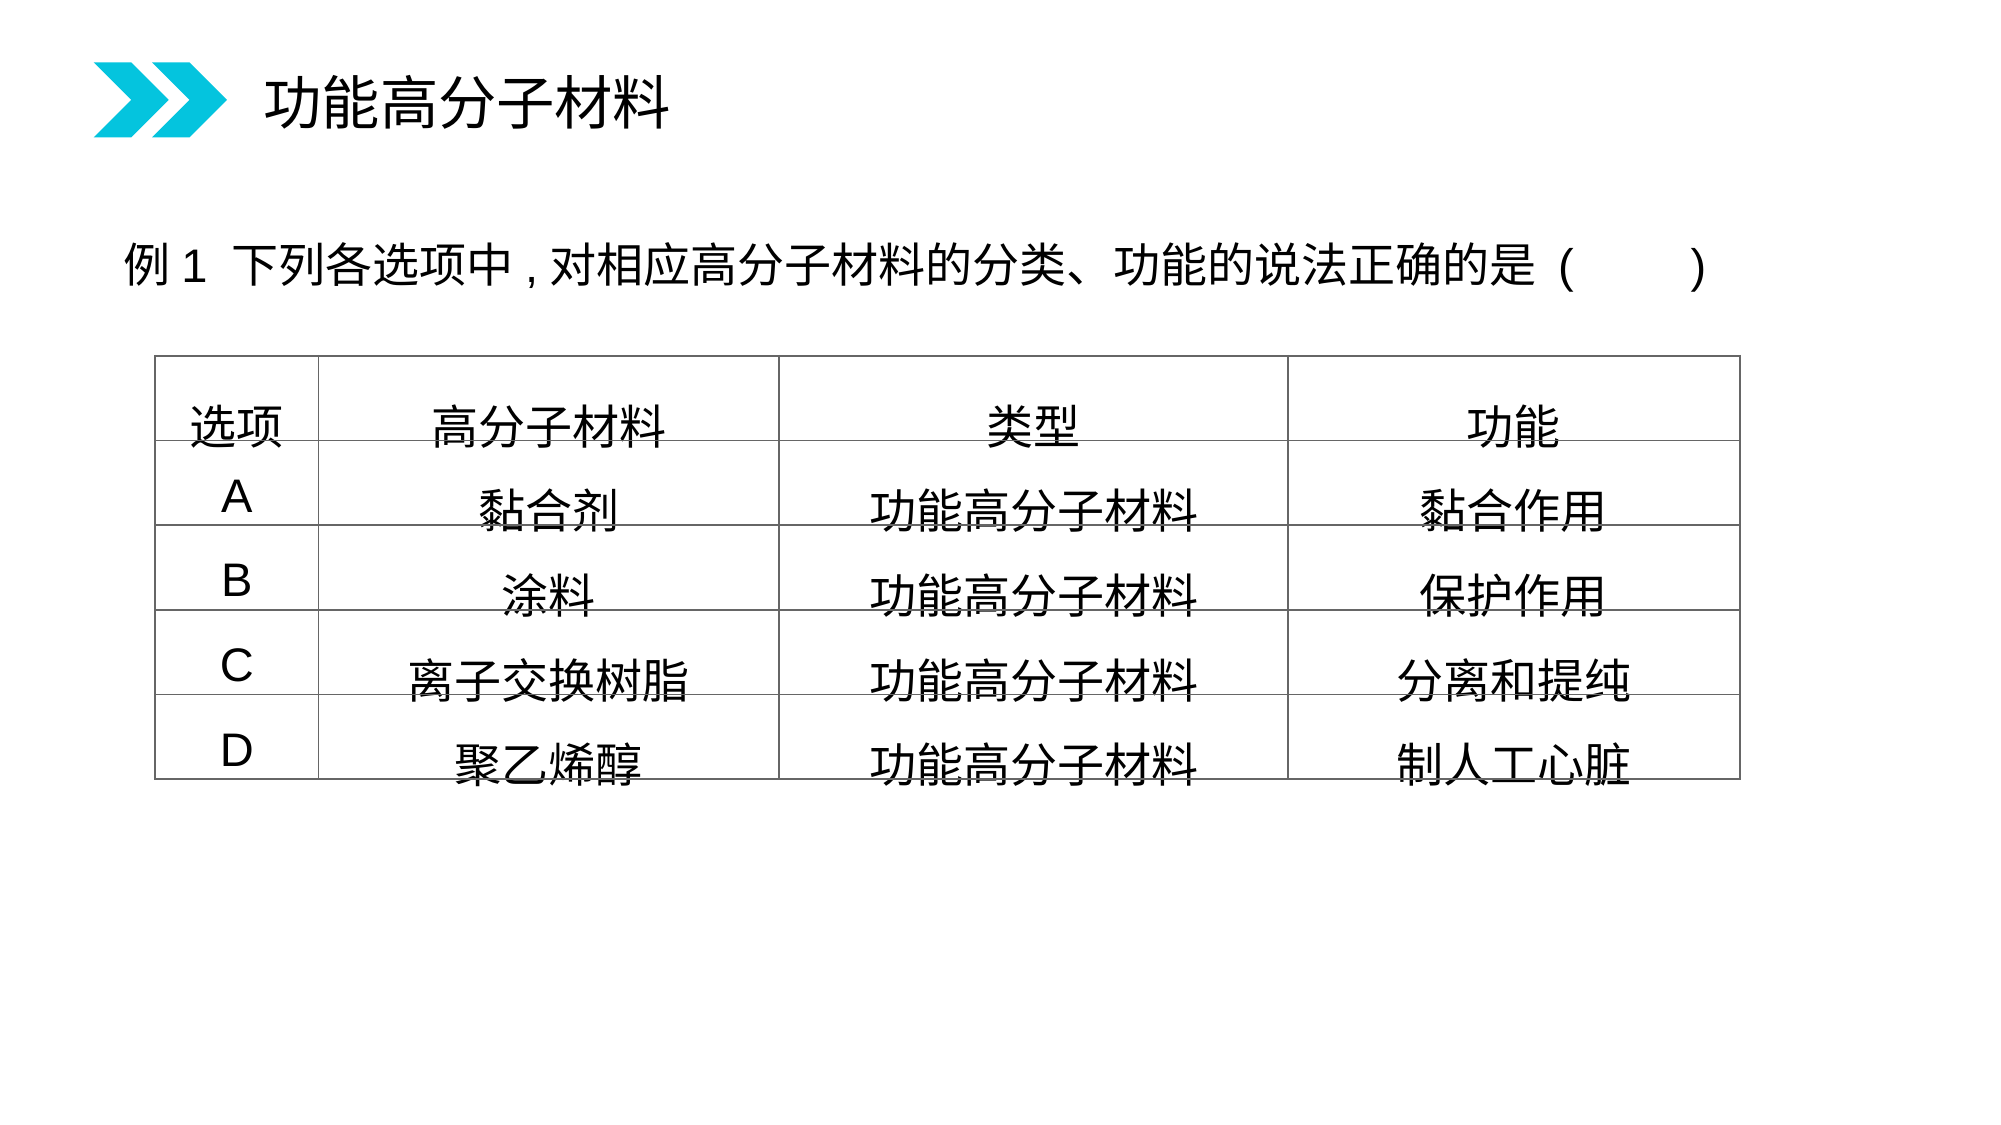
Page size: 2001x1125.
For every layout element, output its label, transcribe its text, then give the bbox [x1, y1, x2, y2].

table_header 高分子材料 [319, 357, 778, 440]
table_cell 聚乙烯醇 [319, 695, 778, 778]
table_cell 功能高分子材料 [780, 695, 1287, 778]
table_cell 涂料 [319, 526, 778, 609]
table_cell B [156, 526, 318, 609]
table_header 选项 [156, 357, 318, 440]
table_header 类型 [780, 357, 1287, 440]
table_cell 黏合剂 [319, 441, 778, 524]
table_cell D [156, 695, 318, 778]
text_box 功能高分子材料 [248, 66, 1088, 137]
table_header 功能 [1289, 357, 1739, 440]
table_cell A [156, 441, 318, 524]
table_cell 黏合作用 [1289, 441, 1739, 524]
table_cell C [156, 611, 318, 694]
table_cell 功能高分子材料 [780, 526, 1287, 609]
table_cell 制人工心脏 [1289, 695, 1739, 778]
text_box 例1 下列各选项中,对相应高分子材料的分类、功能的说法正确的是 ( ) [108, 200, 1787, 300]
table_cell 保护作用 [1289, 526, 1739, 609]
table_cell 离子交换树脂 [319, 611, 778, 694]
table_cell 功能高分子材料 [780, 611, 1287, 694]
table_cell 功能高分子材料 [780, 441, 1287, 524]
table_cell 分离和提纯 [1289, 611, 1739, 694]
